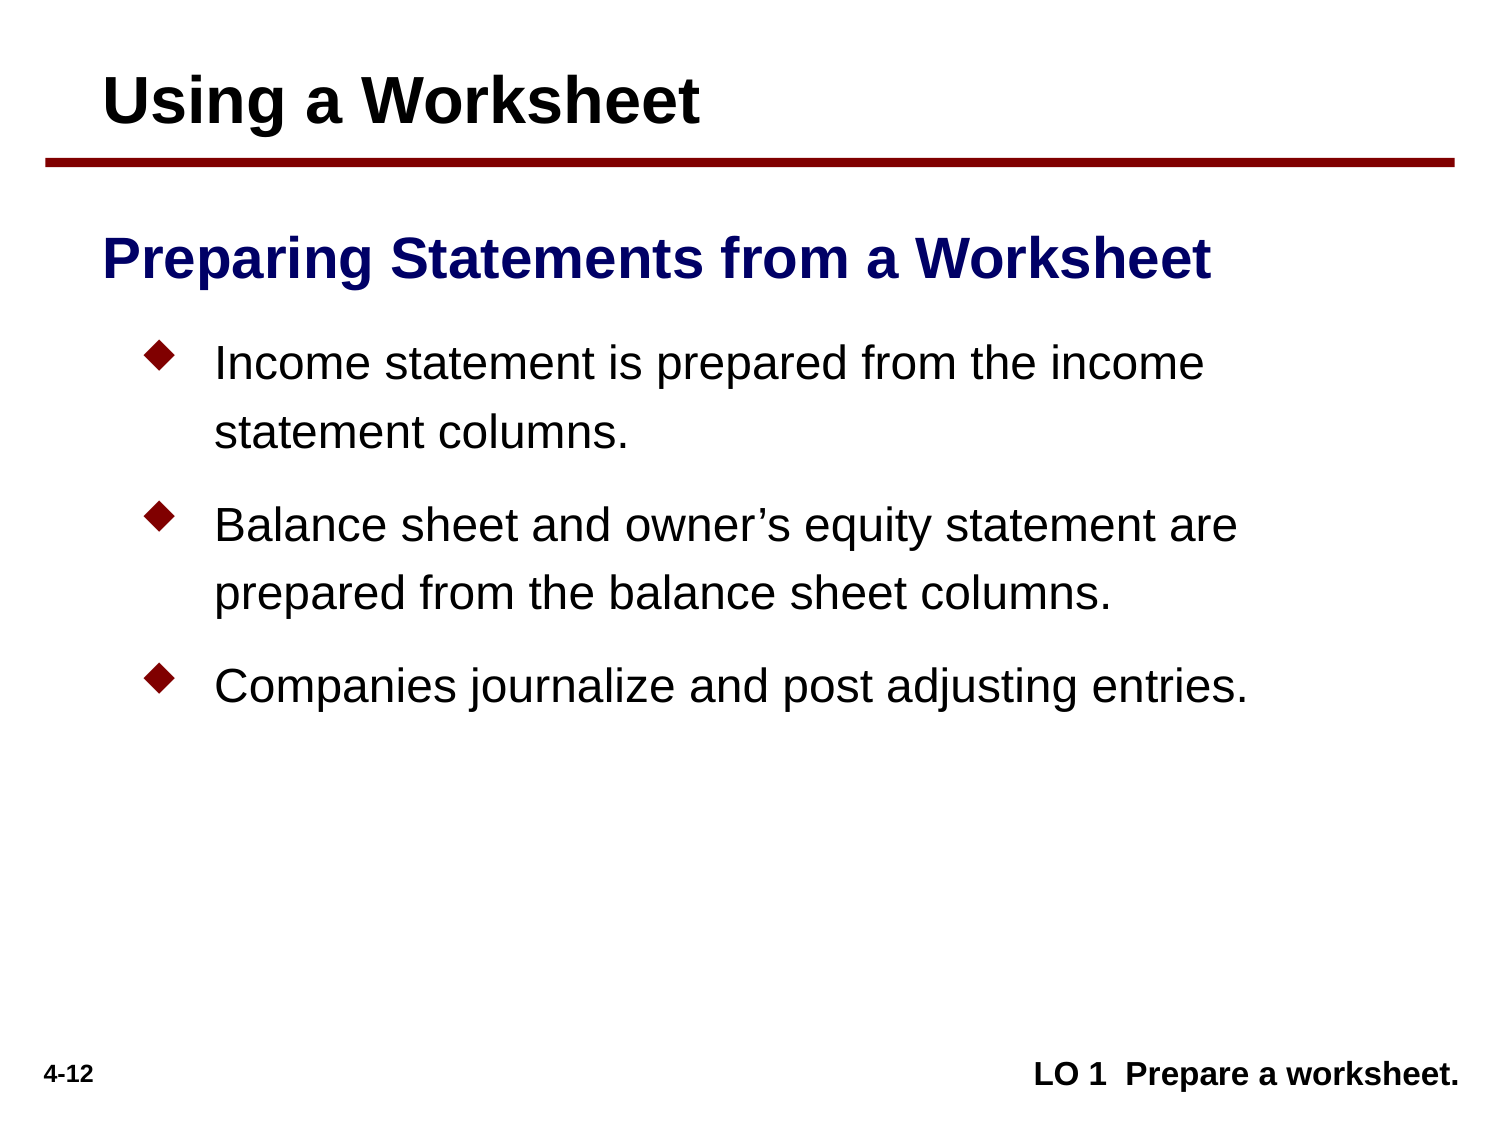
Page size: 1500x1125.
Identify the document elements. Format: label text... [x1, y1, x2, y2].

text_box Income statement is prepared from the income statement columns. Balance sheet and owner’s equity statement are prepared from the balance sheet columns. Companies journalize and post adjusting entries. [87, 312, 1400, 720]
text_box Using a Worksheet [87, 50, 1338, 142]
text_box LO 1 Prepare a worksheet. [174, 1044, 1475, 1100]
text_box Preparing Statements from a Worksheet [87, 212, 1450, 298]
